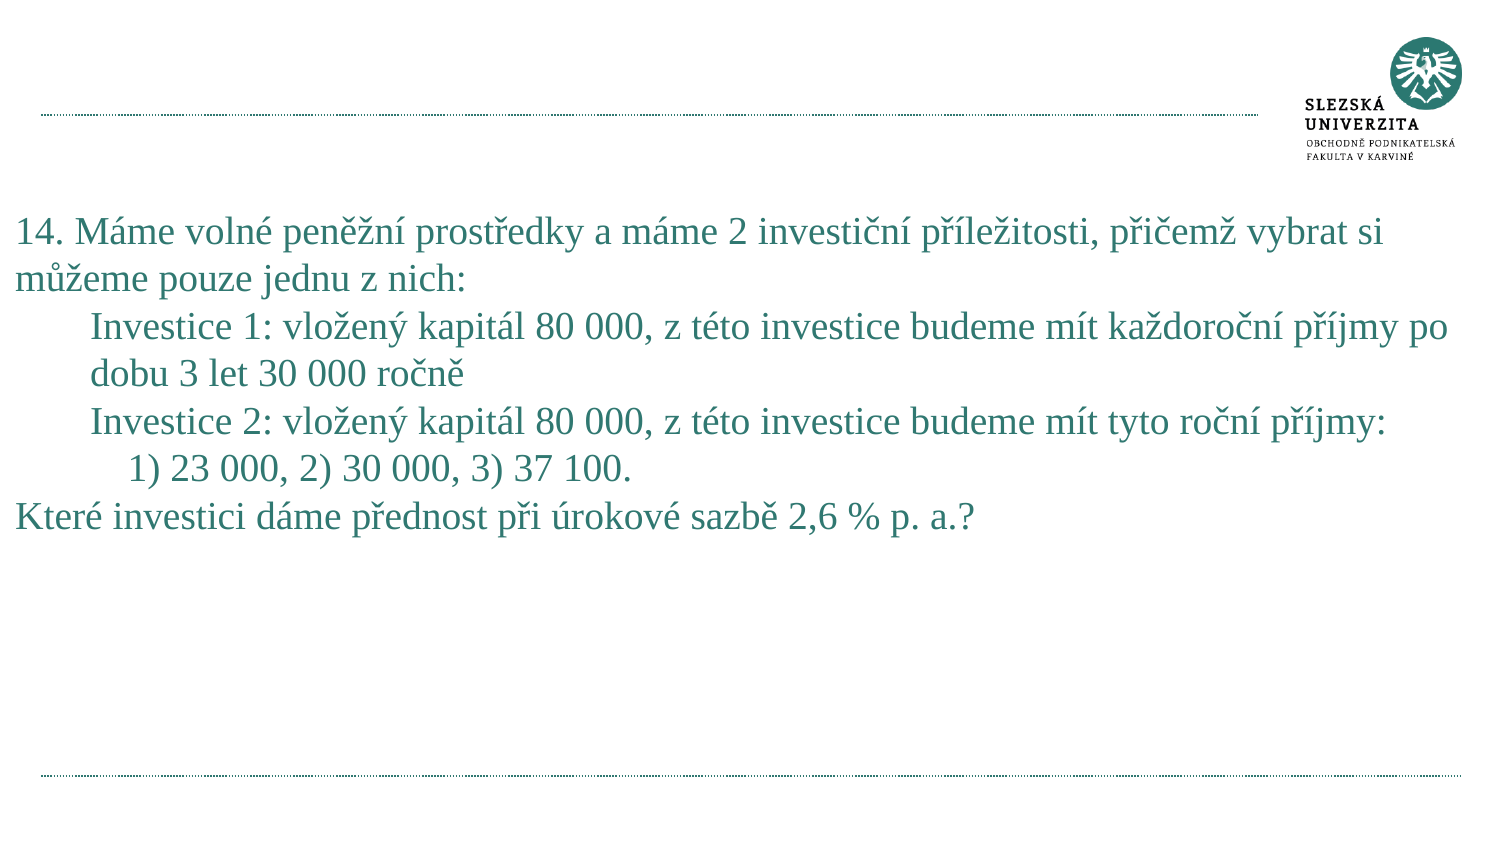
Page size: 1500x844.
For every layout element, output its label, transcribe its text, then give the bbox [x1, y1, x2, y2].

list 14. Máme volné peněžní prostředky a máme 2 investiční příležitosti, přičemž vybrat si můžeme pouze jednu z nich: Investice 1: vložený kapitál 80 000, z této investice budeme mít každoroční příjmy po dobu 3 let 30 000 ročně Investice 2: vložený kapitál 80 000, z této investice budeme mít tyto roční příjmy: 1) 23 000, 2) 30 000, 3) 37 100. Které investici dáme přednost při úrokové sazbě 2,6 % p. a.? [0, 197, 1483, 682]
picture [1305, 37, 1462, 160]
